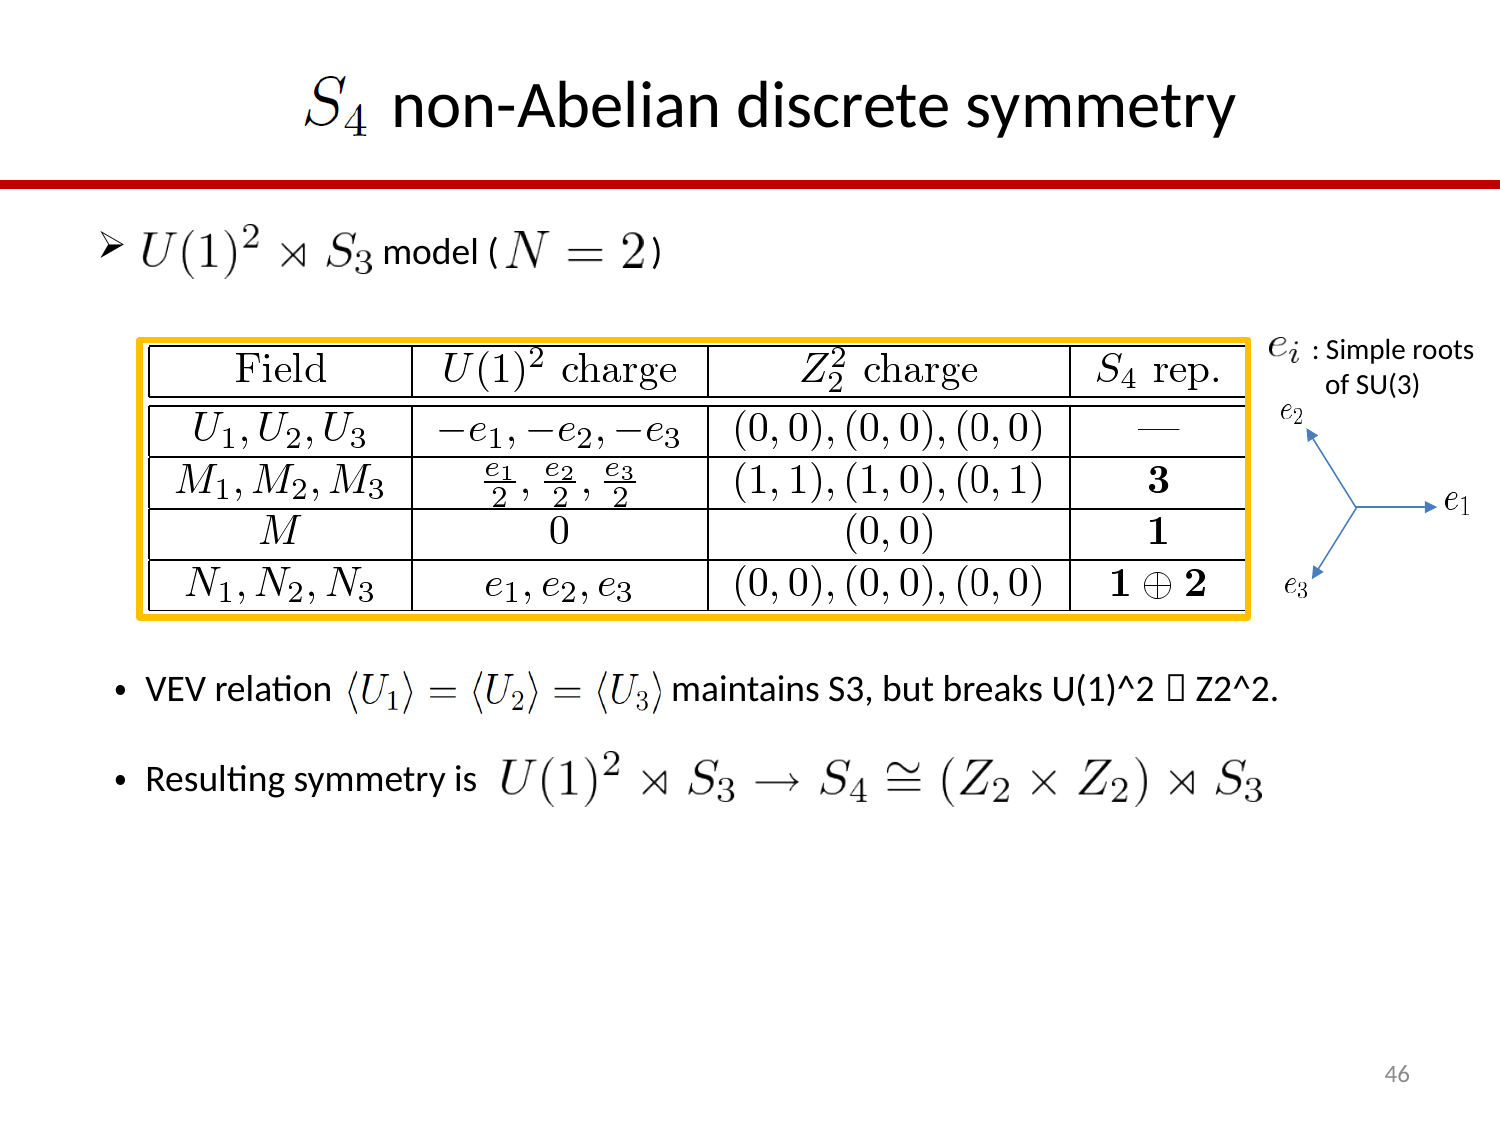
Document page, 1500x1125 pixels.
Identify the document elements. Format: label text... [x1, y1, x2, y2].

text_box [1281, 404, 1469, 599]
picture [505, 231, 644, 269]
text_box [137, 338, 1250, 620]
text_box model ( ) [82, 219, 833, 280]
picture [501, 751, 1263, 808]
text_box non-Abelian discrete symmetry [376, 53, 1252, 148]
text_box : Simple roots of SU(3) [1297, 323, 1497, 408]
picture [148, 345, 1247, 612]
picture [1269, 337, 1299, 364]
picture [300, 71, 373, 138]
picture [141, 223, 373, 280]
text_box ・ VEV relation maintains S3, but breaks U(1)^2  Z2^2. ・ Resulting symmetry is [100, 656, 1471, 806]
picture [348, 664, 661, 717]
slide_number 46 [1074, 1042, 1425, 1103]
